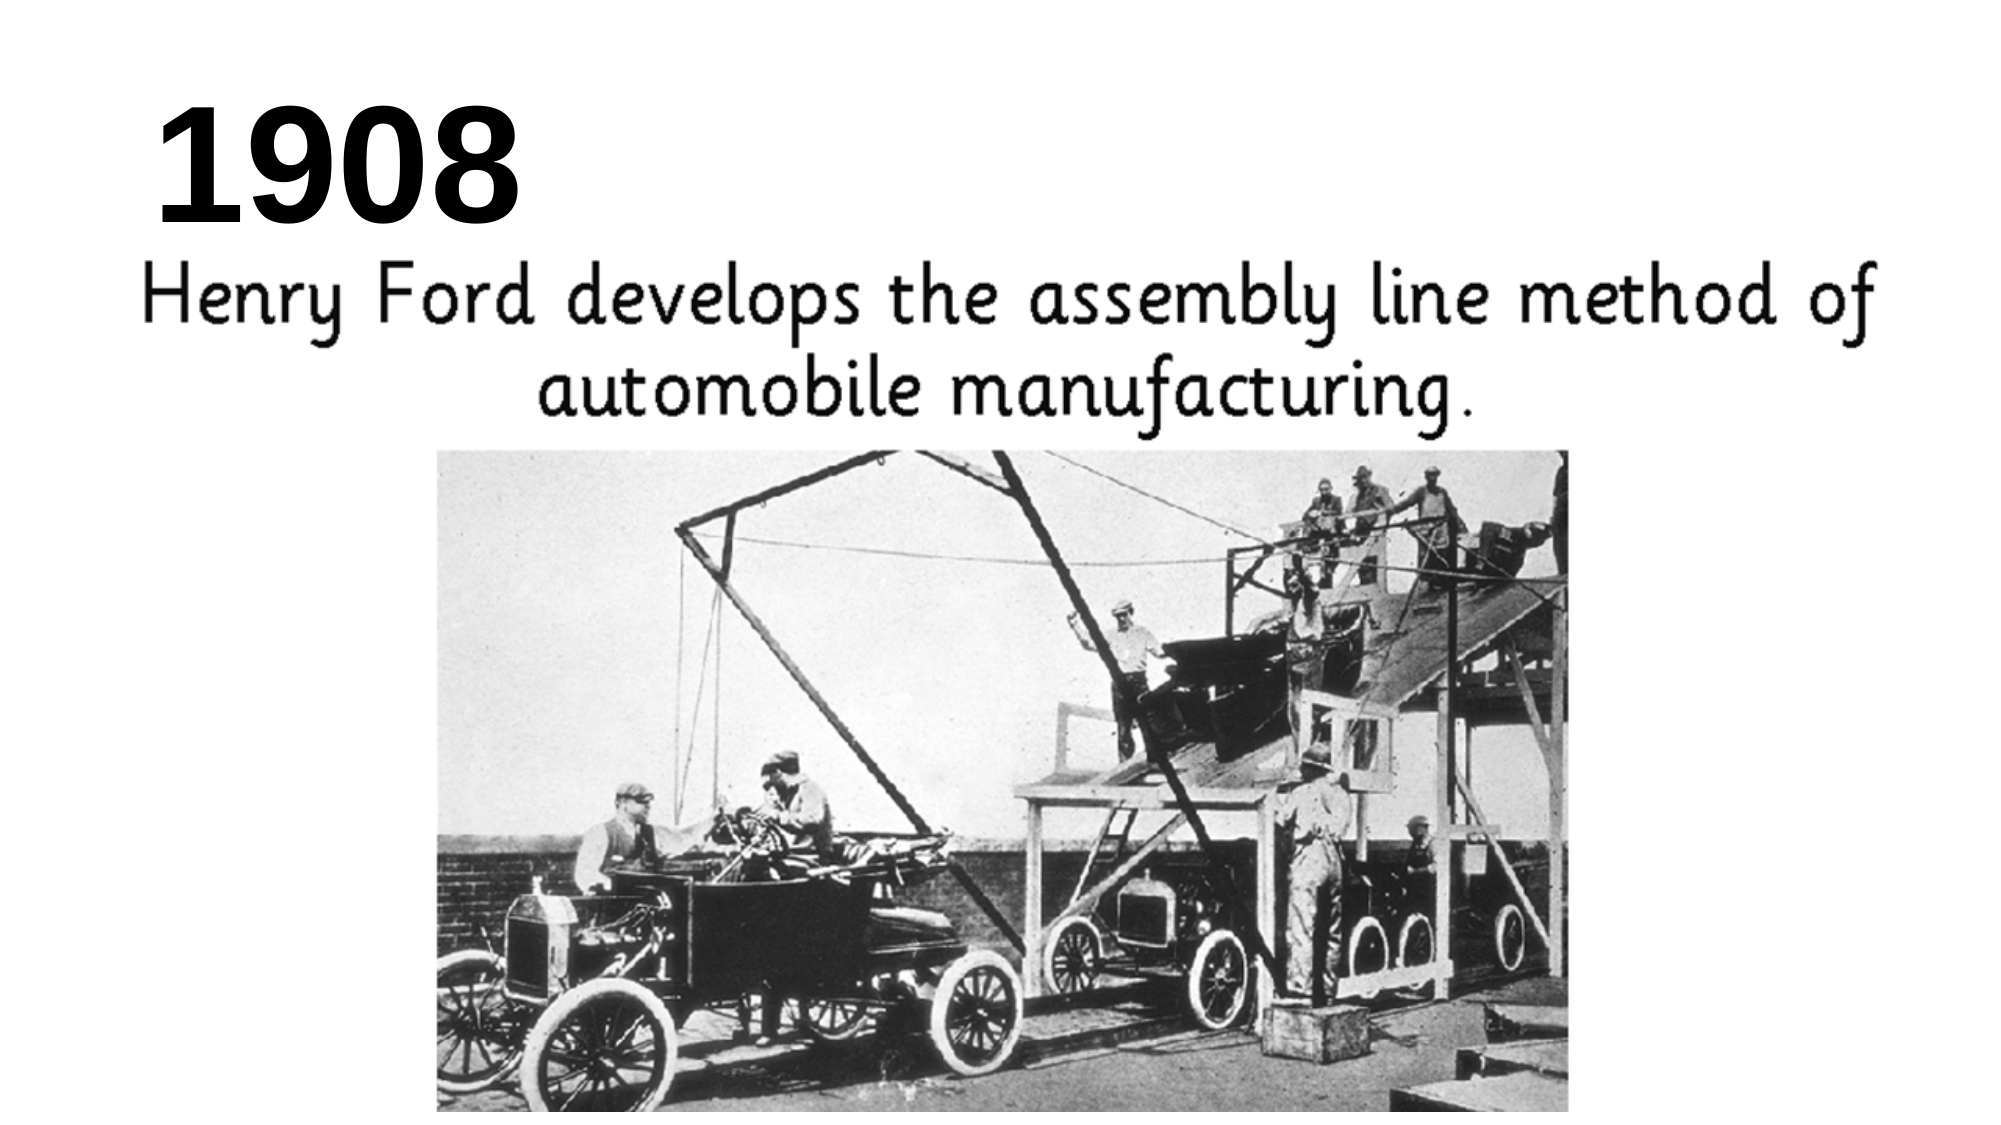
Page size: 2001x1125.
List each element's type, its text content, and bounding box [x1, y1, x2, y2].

title 1908 [137, 59, 1863, 237]
picture [112, 237, 1908, 1112]
